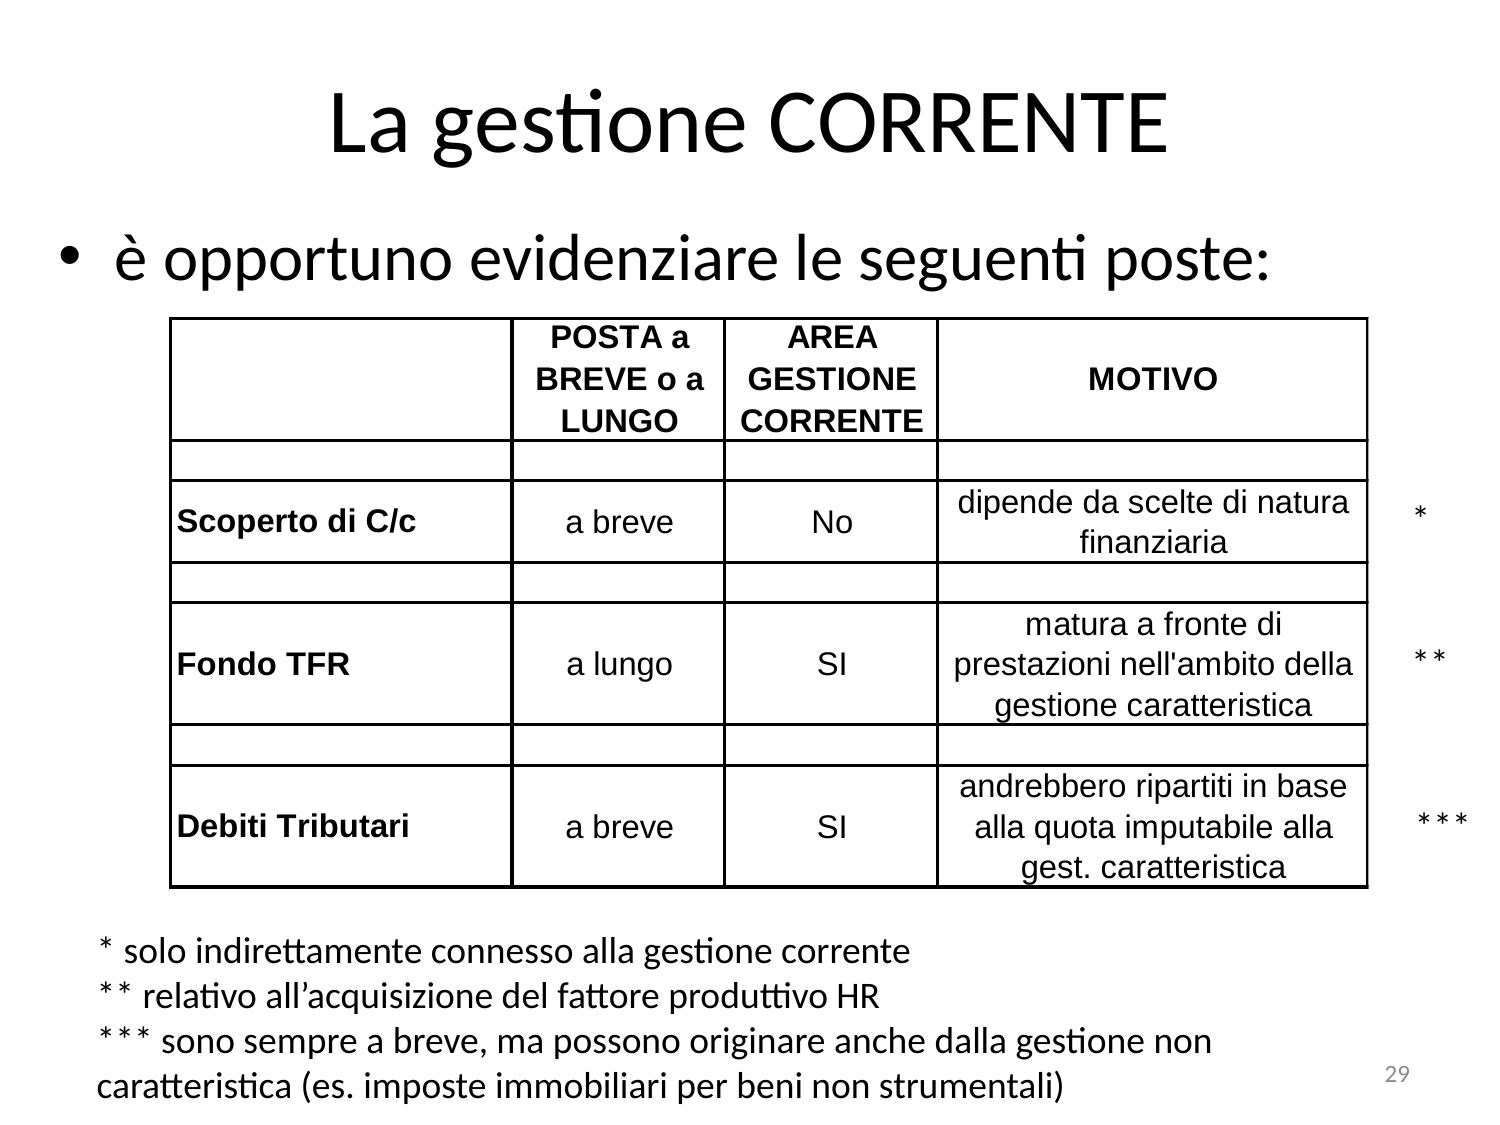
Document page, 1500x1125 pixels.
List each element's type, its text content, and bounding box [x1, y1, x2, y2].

list è opportuno evidenziare le seguenti poste: [43, 206, 1397, 882]
text_box * [1396, 487, 1447, 548]
text_box *** [1400, 794, 1487, 855]
text_box ** [1396, 632, 1484, 692]
picture [168, 316, 1369, 889]
title La gestione CORRENTE [75, 45, 1425, 187]
slide_number 29 [1400, 1042, 1425, 1103]
text_box * solo indirettamente connesso alla gestione corrente ** relativo all’acquisizione del fattore produttivo HR *** sono sempre a breve, ma possono originare anche dalla gestione non caratteristica (es. imposte immobiliari per beni non strumentali) [81, 919, 1400, 1125]
